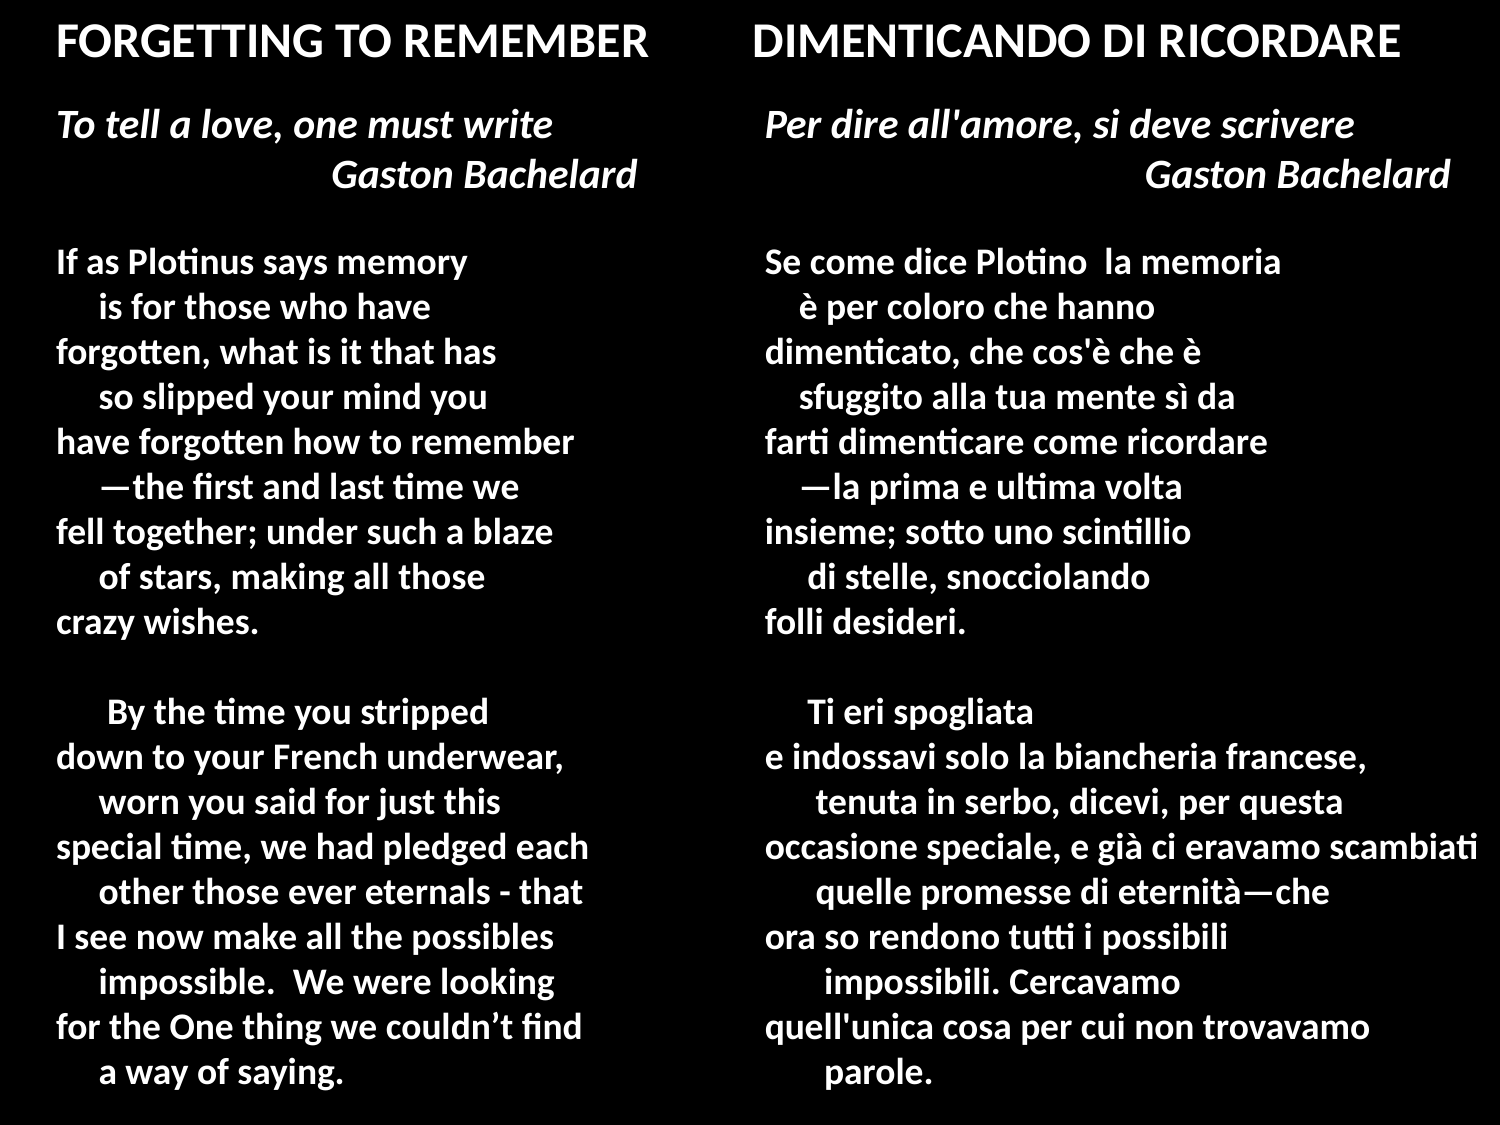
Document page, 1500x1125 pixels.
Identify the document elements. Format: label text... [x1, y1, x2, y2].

text_box To tell a love, one must write Gaston Bachelard If as Plotinus says memory is for those who have forgotten, what is it that has so slipped your mind you have forgotten how to remember —the first and last time we fell together; under such a blaze of stars, making all those crazy wishes. By the time you stripped down to your French underwear, worn you said for just this special time, we had pledged each other those ever eternals - that I see now make all the possibles impossible. We were looking for the One thing we couldn’t find a way of saying. [41, 89, 680, 1125]
text_box FORGETTING TO REMEMBER [41, 0, 738, 75]
text_box Per dire all'amore, si deve scrivere Gaston Bachelard Se come dice Plotino la memoria è per coloro che hanno dimenticato, che cos'è che è sfuggito alla tua mente sì da farti dimenticare come ricordare —la prima e ultima volta insieme; sotto uno scintillio di stelle, snocciolando folli desideri. Ti eri spogliata e indossavi solo la biancheria francese, tenuta in serbo, dicevi, per questa occasione speciale, e già ci eravamo scambiati quelle promesse di eternità—che ora so rendono tutti i possibili impossibili. Cercavamo quell'unica cosa per cui non trovavamo parole. [749, 89, 1500, 1120]
text_box DIMENTICANDO DI RICORDARE [738, 0, 1500, 75]
